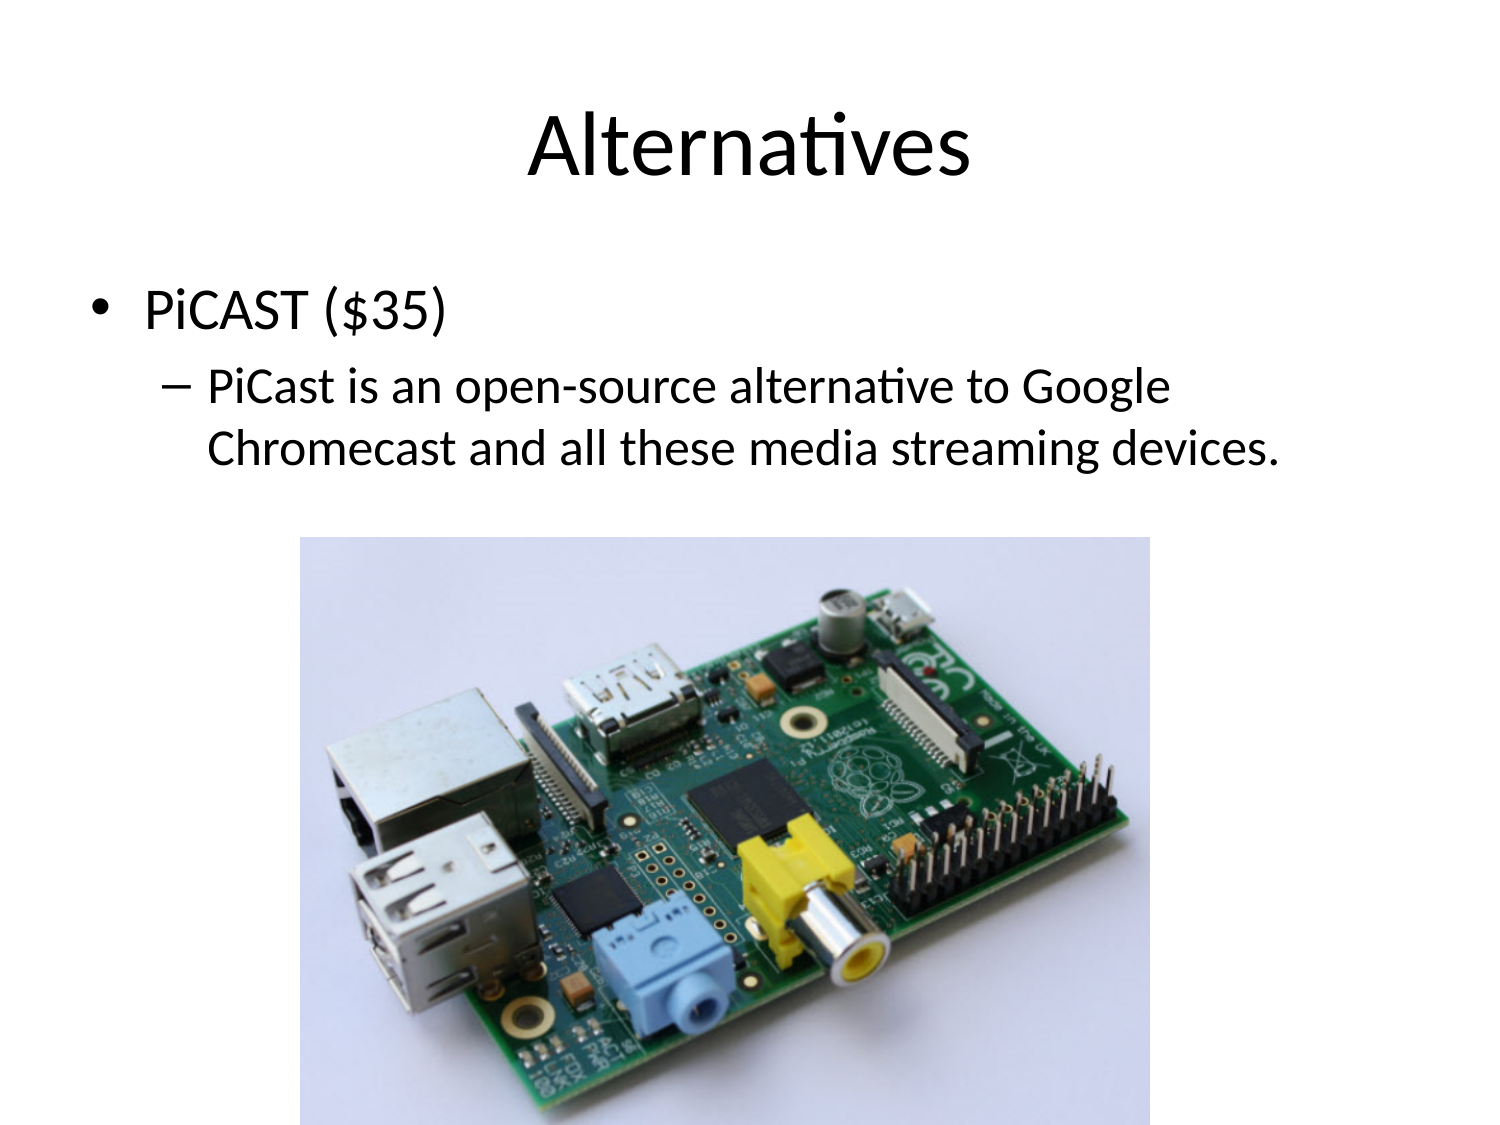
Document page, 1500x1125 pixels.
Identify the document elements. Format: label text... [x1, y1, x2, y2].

list PiCAST ($35) PiCast is an open-source alternative to Google Chromecast and all these media streaming devices. [75, 262, 1425, 488]
title Alternatives [75, 45, 1425, 233]
picture [299, 537, 1151, 1125]
